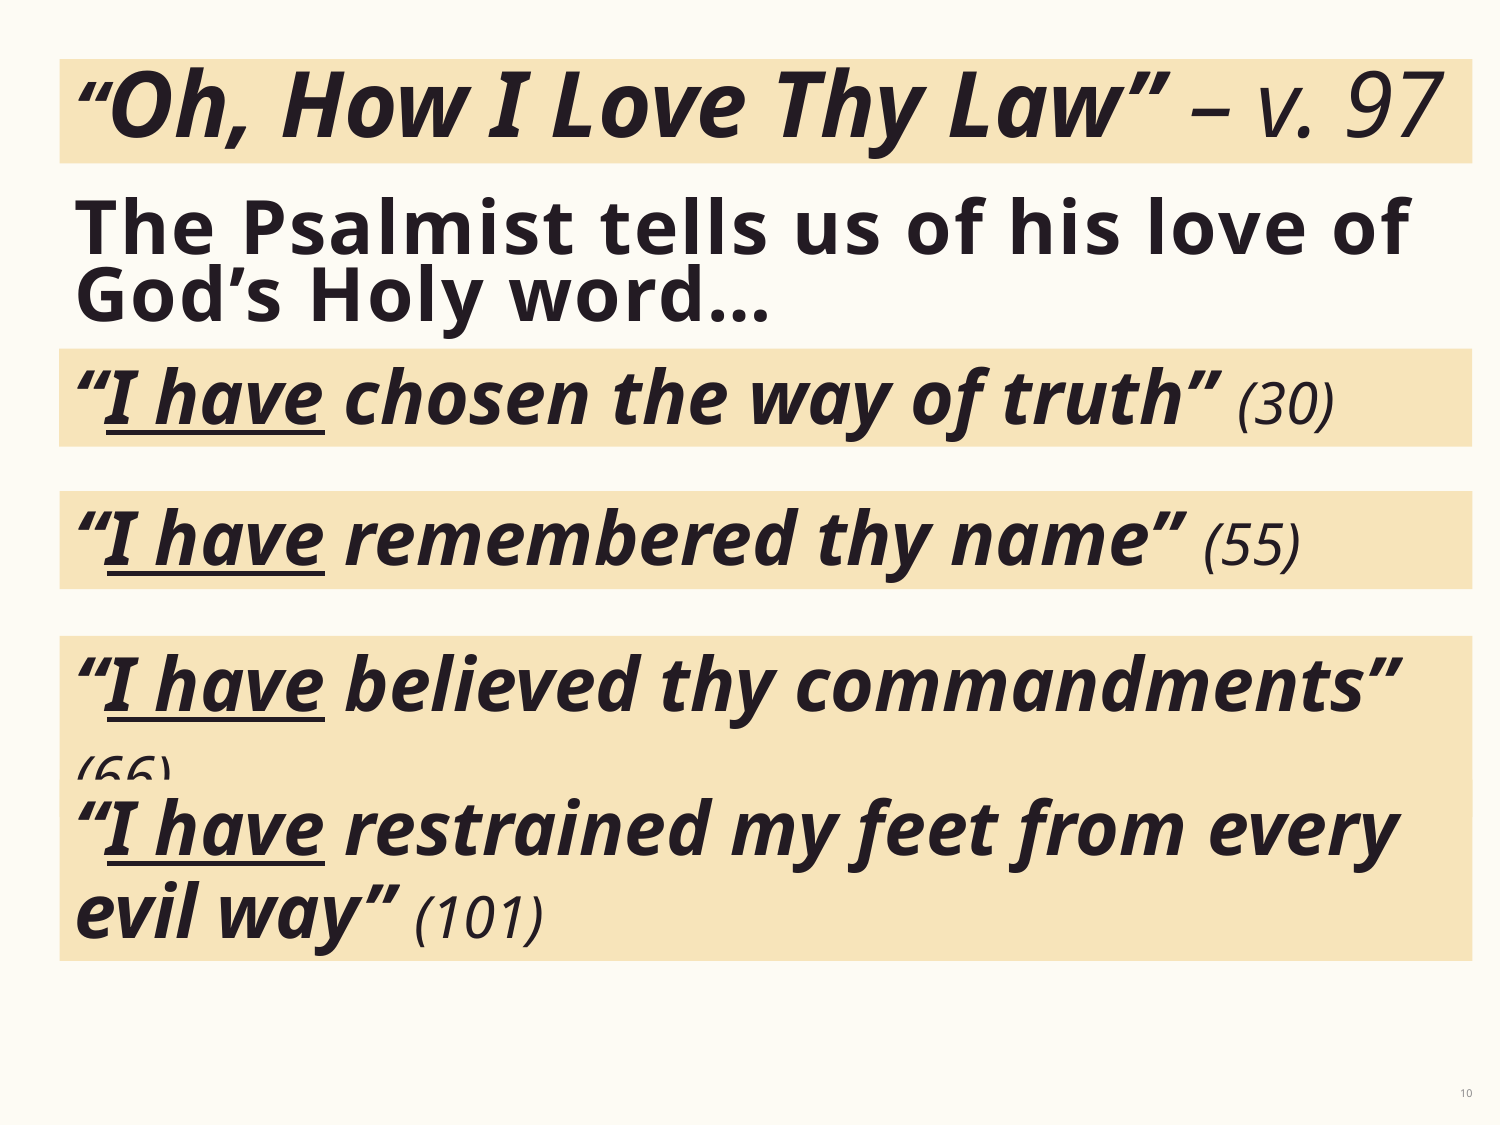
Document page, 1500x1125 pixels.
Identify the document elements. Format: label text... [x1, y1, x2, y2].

slide_number 10 [1150, 1075, 1488, 1114]
text_box “I have remembered thy name” (55) [59, 491, 1473, 590]
text_box “I have chosen the way of truth” (30) [59, 348, 1473, 447]
text_box “I have believed thy commandments” (66) [59, 635, 1473, 779]
text_box “I have restrained my feet from every evil way” (101) [59, 779, 1473, 961]
text_box “Oh, How I Love Thy Law” – v. 97 [59, 59, 1473, 164]
list The Psalmist tells us of his love of God’s Holy word… [59, 195, 1500, 1125]
